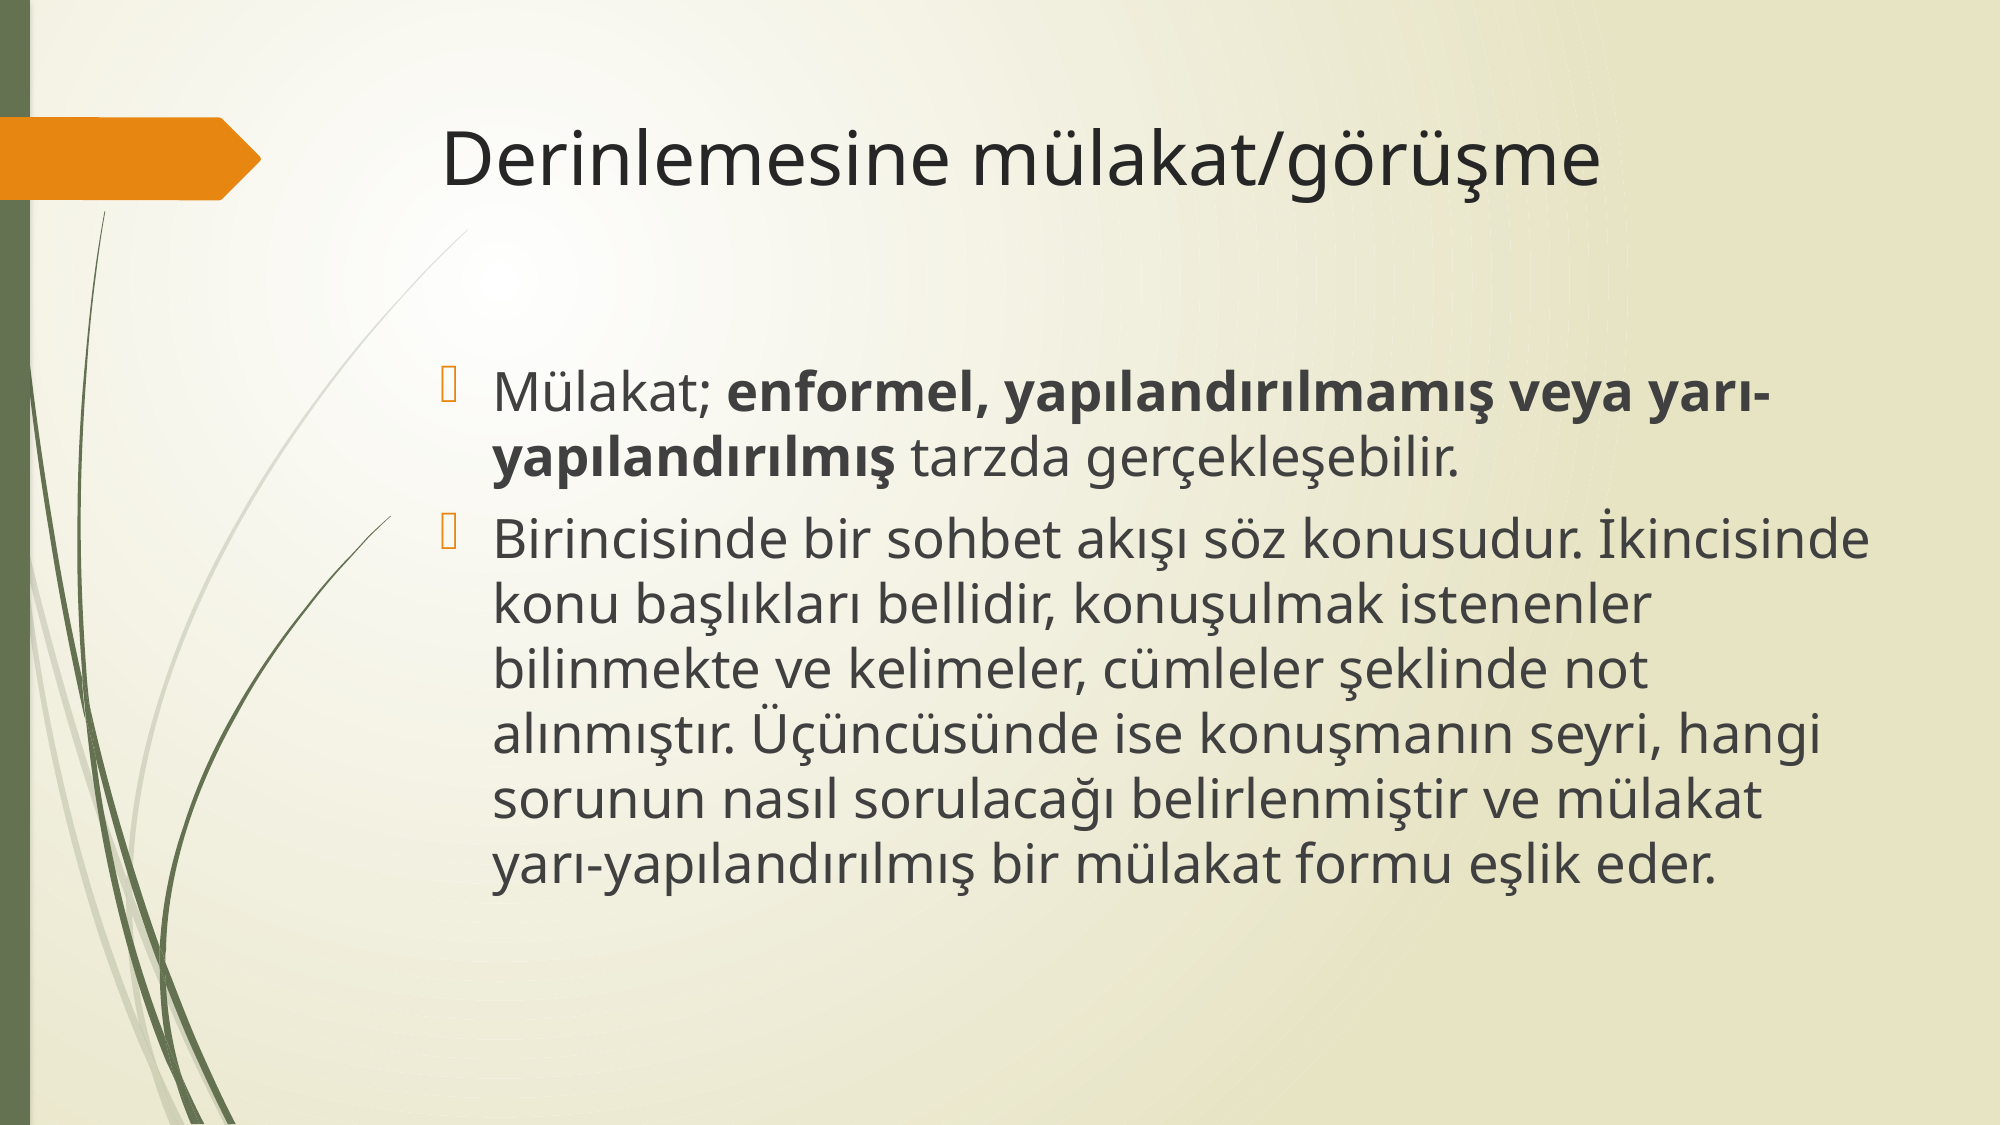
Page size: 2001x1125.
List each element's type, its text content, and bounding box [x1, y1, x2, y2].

list Mülakat; enformel, yapılandırılmamış veya yarı-yapılandırılmış tarzda gerçekleşebilir. Birincisinde bir sohbet akışı söz konusudur. İkincisinde konu başlıkları bellidir, konuşulmak istenenler bilinmekte ve kelimeler, cümleler şeklinde not alınmıştır. Üçüncüsünde ise konuşmanın seyri, hangi sorunun nasıl sorulacağı belirlenmiştir ve mülakat yarı-yapılandırılmış bir mülakat formu eşlik eder. [424, 350, 1888, 970]
title Derinlemesine mülakat/görüşme [425, 102, 1888, 313]
